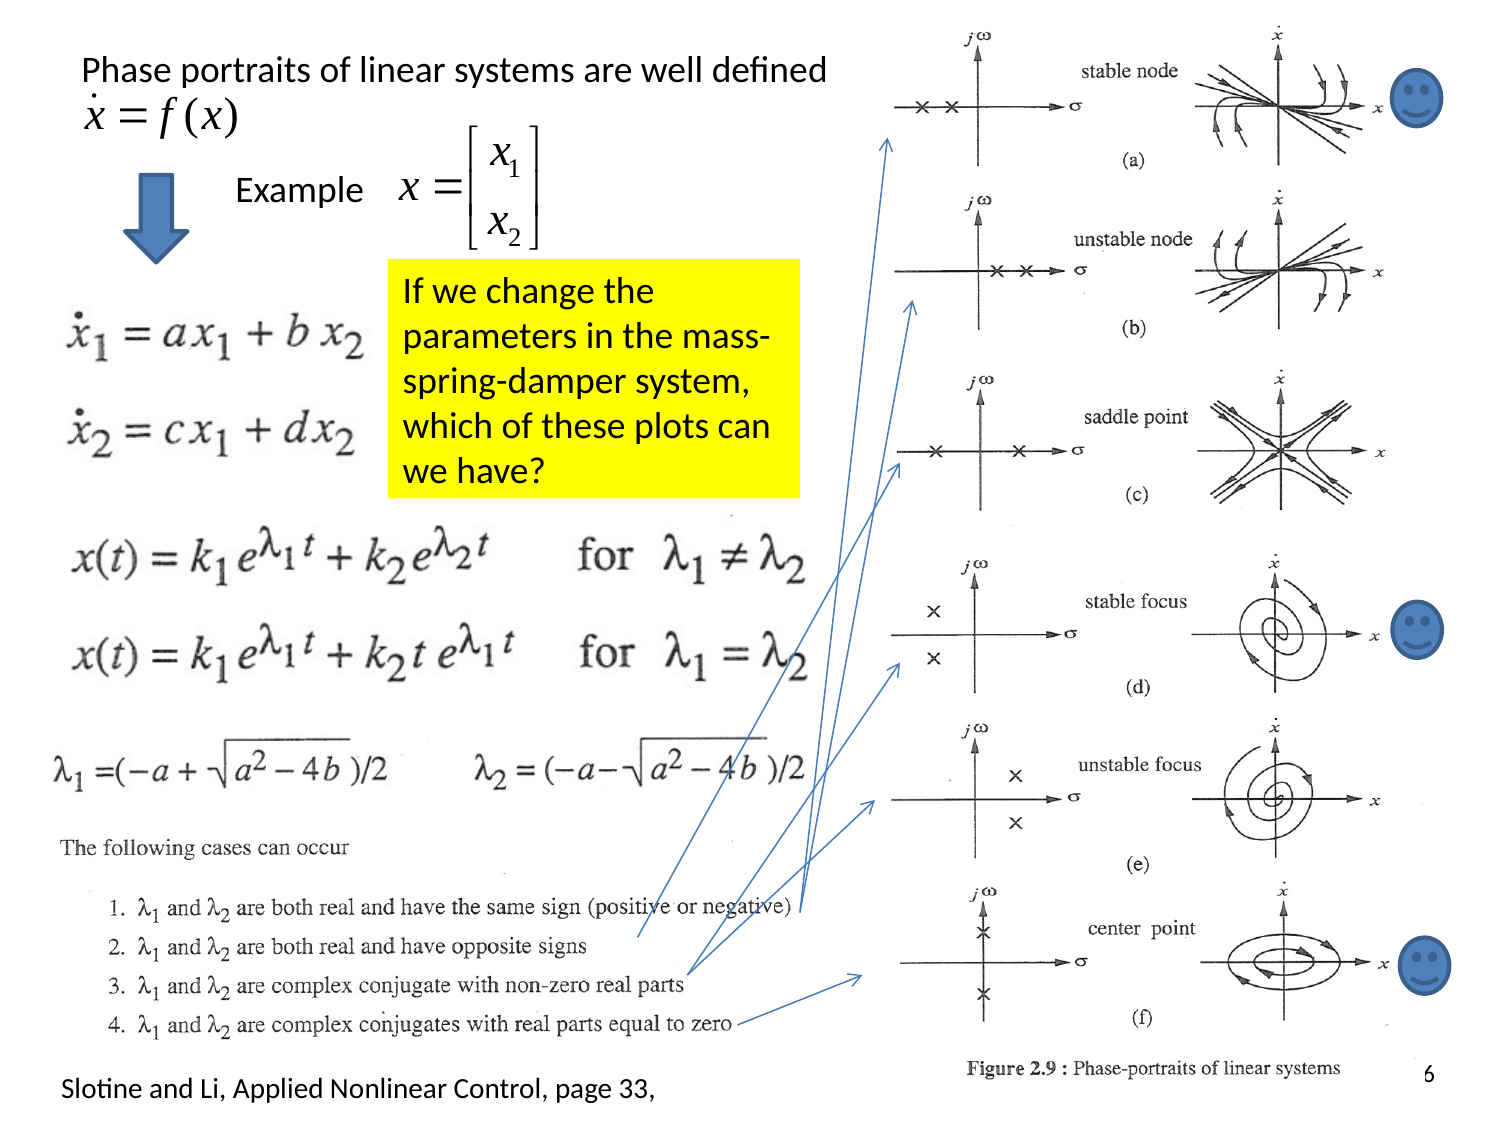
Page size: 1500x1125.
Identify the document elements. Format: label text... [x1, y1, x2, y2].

text_box Example [220, 157, 380, 217]
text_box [74, 87, 247, 151]
text_box Slotine and Li, Applied Nonlinear Control, page 33, [46, 1061, 671, 1112]
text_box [530, 568, 1007, 832]
text_box [1429, 602, 1445, 657]
text_box [1429, 71, 1444, 125]
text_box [637, 712, 951, 926]
text_box If we change the parameters in the mass-spring-damper system, which of these plots can we have? [387, 258, 800, 499]
text_box Phase portraits of linear systems are well defined [66, 37, 844, 98]
picture [862, 12, 1425, 1101]
text_box [1429, 935, 1452, 996]
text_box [389, 116, 557, 263]
text_box [123, 172, 190, 265]
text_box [737, 974, 863, 1026]
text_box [549, 549, 1163, 663]
picture [37, 512, 530, 708]
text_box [687, 799, 876, 976]
picture [49, 287, 391, 482]
picture [26, 724, 530, 810]
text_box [455, 480, 1232, 569]
picture [49, 837, 838, 1047]
